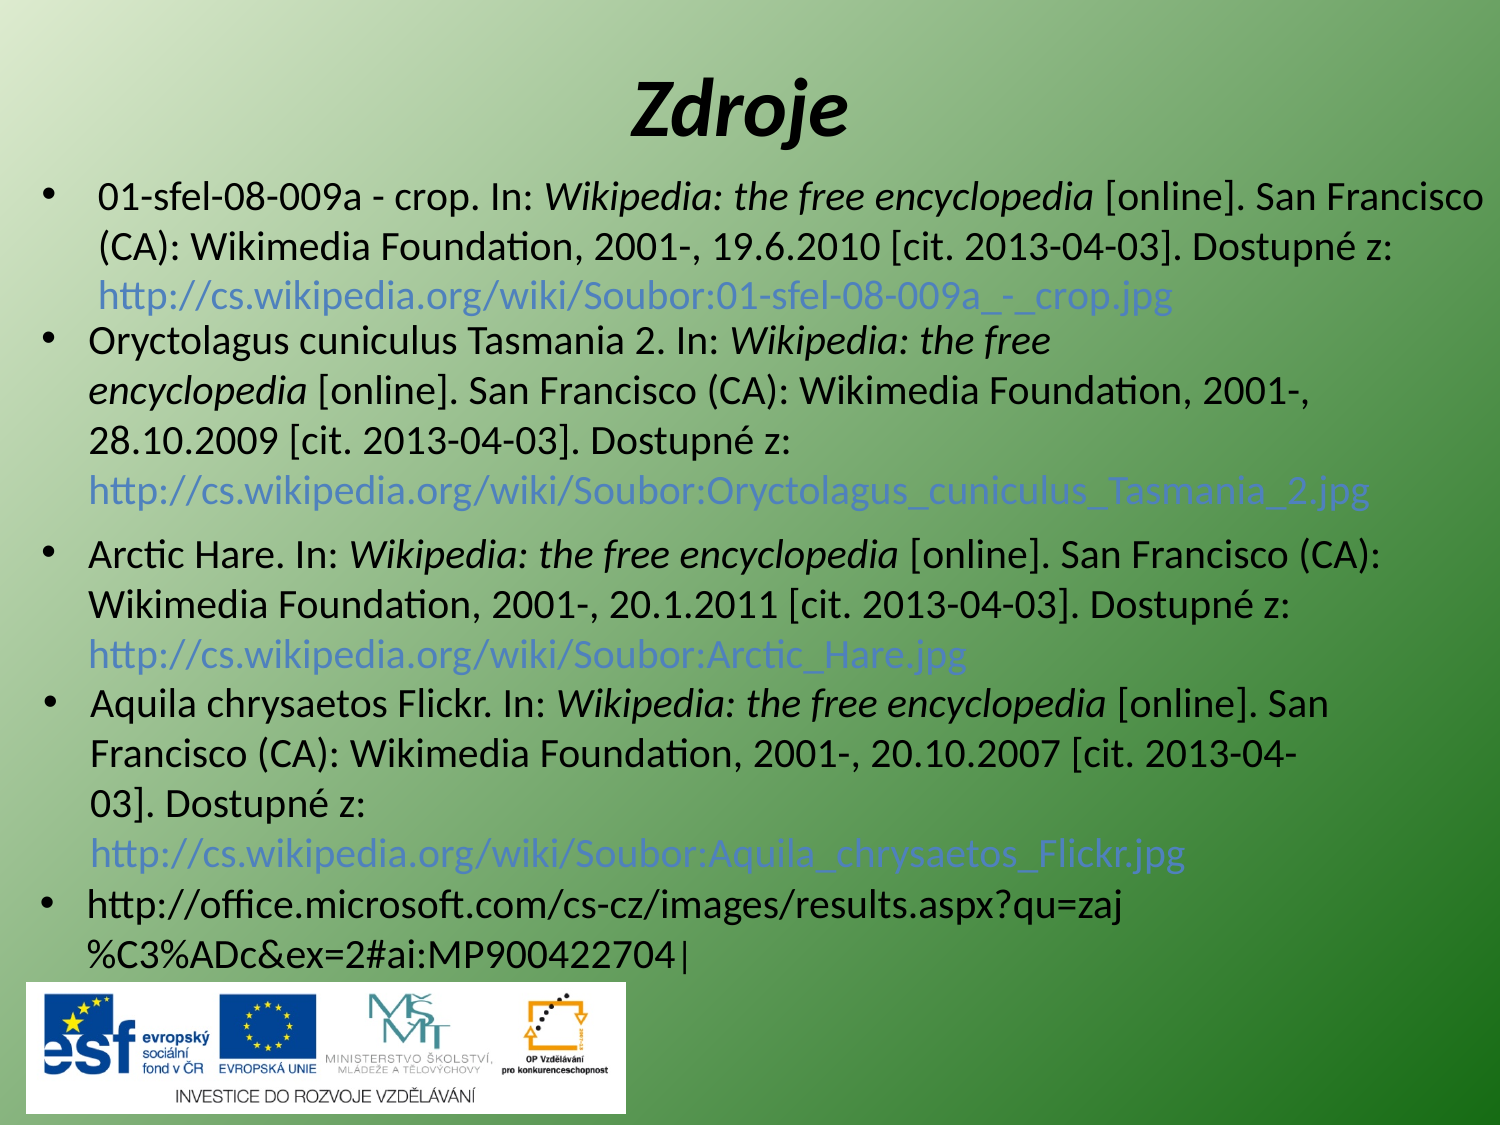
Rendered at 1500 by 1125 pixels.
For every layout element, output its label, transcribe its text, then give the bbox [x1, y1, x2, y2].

text_box Arctic Hare. In: Wikipedia: the free encyclopedia [online]. San Francisco (CA): Wikimedia Foundation, 2001-, 20.1.2011 [cit. 2013-04-03]. Dostupné z: http://cs.wikipedia.org/wiki/Soubor:Arctic_Hare.jpg [26, 518, 1411, 684]
text_box Oryctolagus cuniculus Tasmania 2. In: Wikipedia: the free encyclopedia [online]. San Francisco (CA): Wikimedia Foundation, 2001-, 28.10.2009 [cit. 2013-04-03]. Dostupné z: http://cs.wikipedia.org/wiki/Soubor:Oryctolagus_cuniculus_Tasmania_2.jpg [26, 305, 1447, 520]
text_box Aquila chrysaetos Flickr. In: Wikipedia: the free encyclopedia [online]. San Francisco (CA): Wikimedia Foundation, 2001-, 20.10.2007 [cit. 2013-04-03]. Dostupné z: http://cs.wikipedia.org/wiki/Soubor:Aquila_chrysaetos_Flickr.jpg [28, 668, 1364, 869]
title Zdroje [75, 45, 1425, 160]
list 01-sfel-08-009a - crop. In: Wikipedia: the free encyclopedia [online]. San Francisco (CA): Wikimedia Foundation, 2001-, 19.6.2010 [cit. 2013-04-03]. Dostupné z: http://cs.wikipedia.org/wiki/Soubor:01-sfel-08-009a_-_crop.jpg [26, 160, 1500, 279]
text_box http://office.microsoft.com/cs-cz/images/results.aspx?qu=zaj%C3%ADc&ex=2#ai:MP900422704| [24, 869, 1500, 985]
picture [26, 982, 627, 1114]
